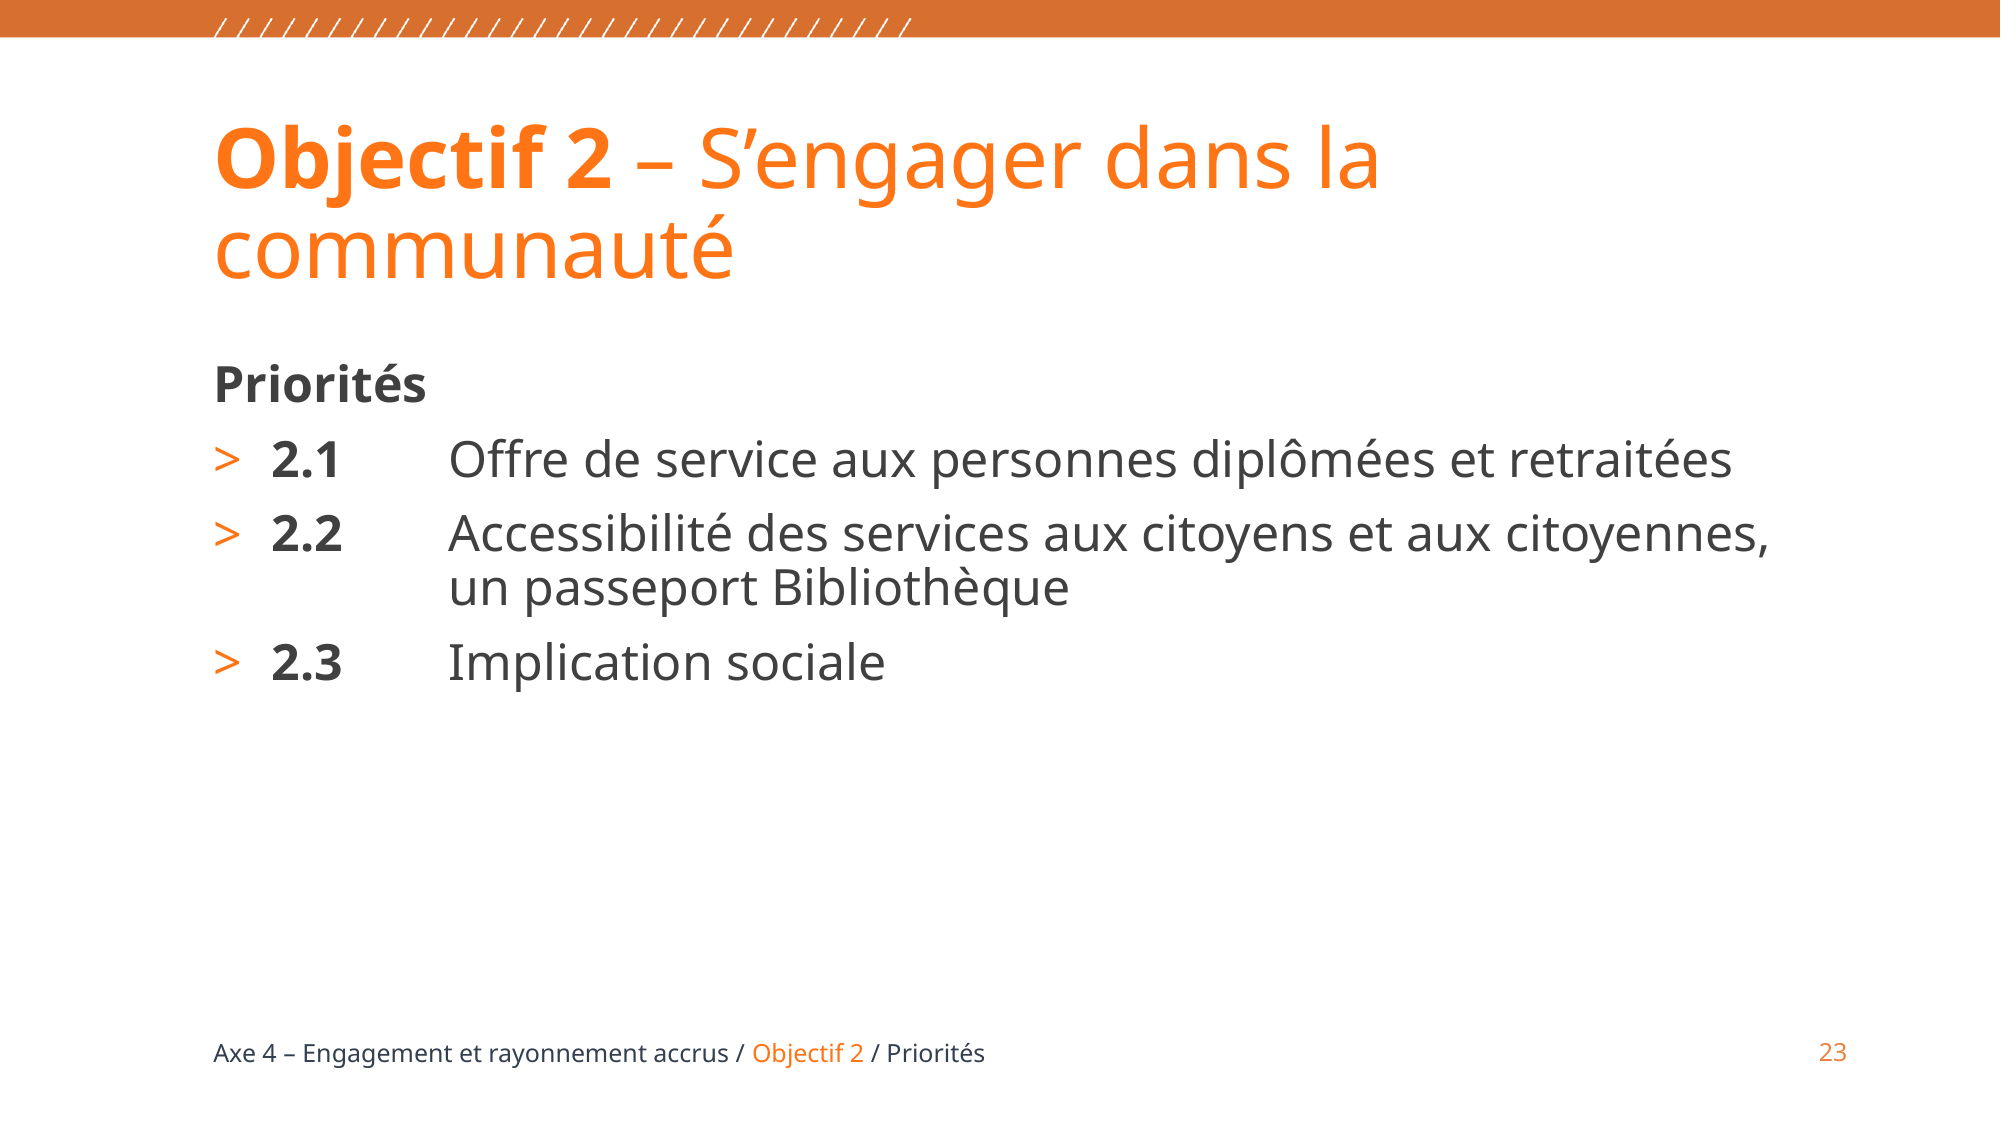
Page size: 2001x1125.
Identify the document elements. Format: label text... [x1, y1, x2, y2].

slide_number 23 [1412, 1023, 1863, 1084]
list Priorités 2.1 Offre de service aux personnes diplômées et retraitées 2.2 Accessibilité des services aux citoyens et aux citoyennes, un passeport Bibliothèque 2.3 Implication sociale [198, 351, 1924, 1014]
text_box Axe 4 – Engagement et rayonnement accrus / Objectif 2 / Priorités [198, 1030, 1769, 1076]
title Objectif 2 – S’engager dans la communauté [198, 109, 1924, 323]
picture [0, 0, 2000, 72]
